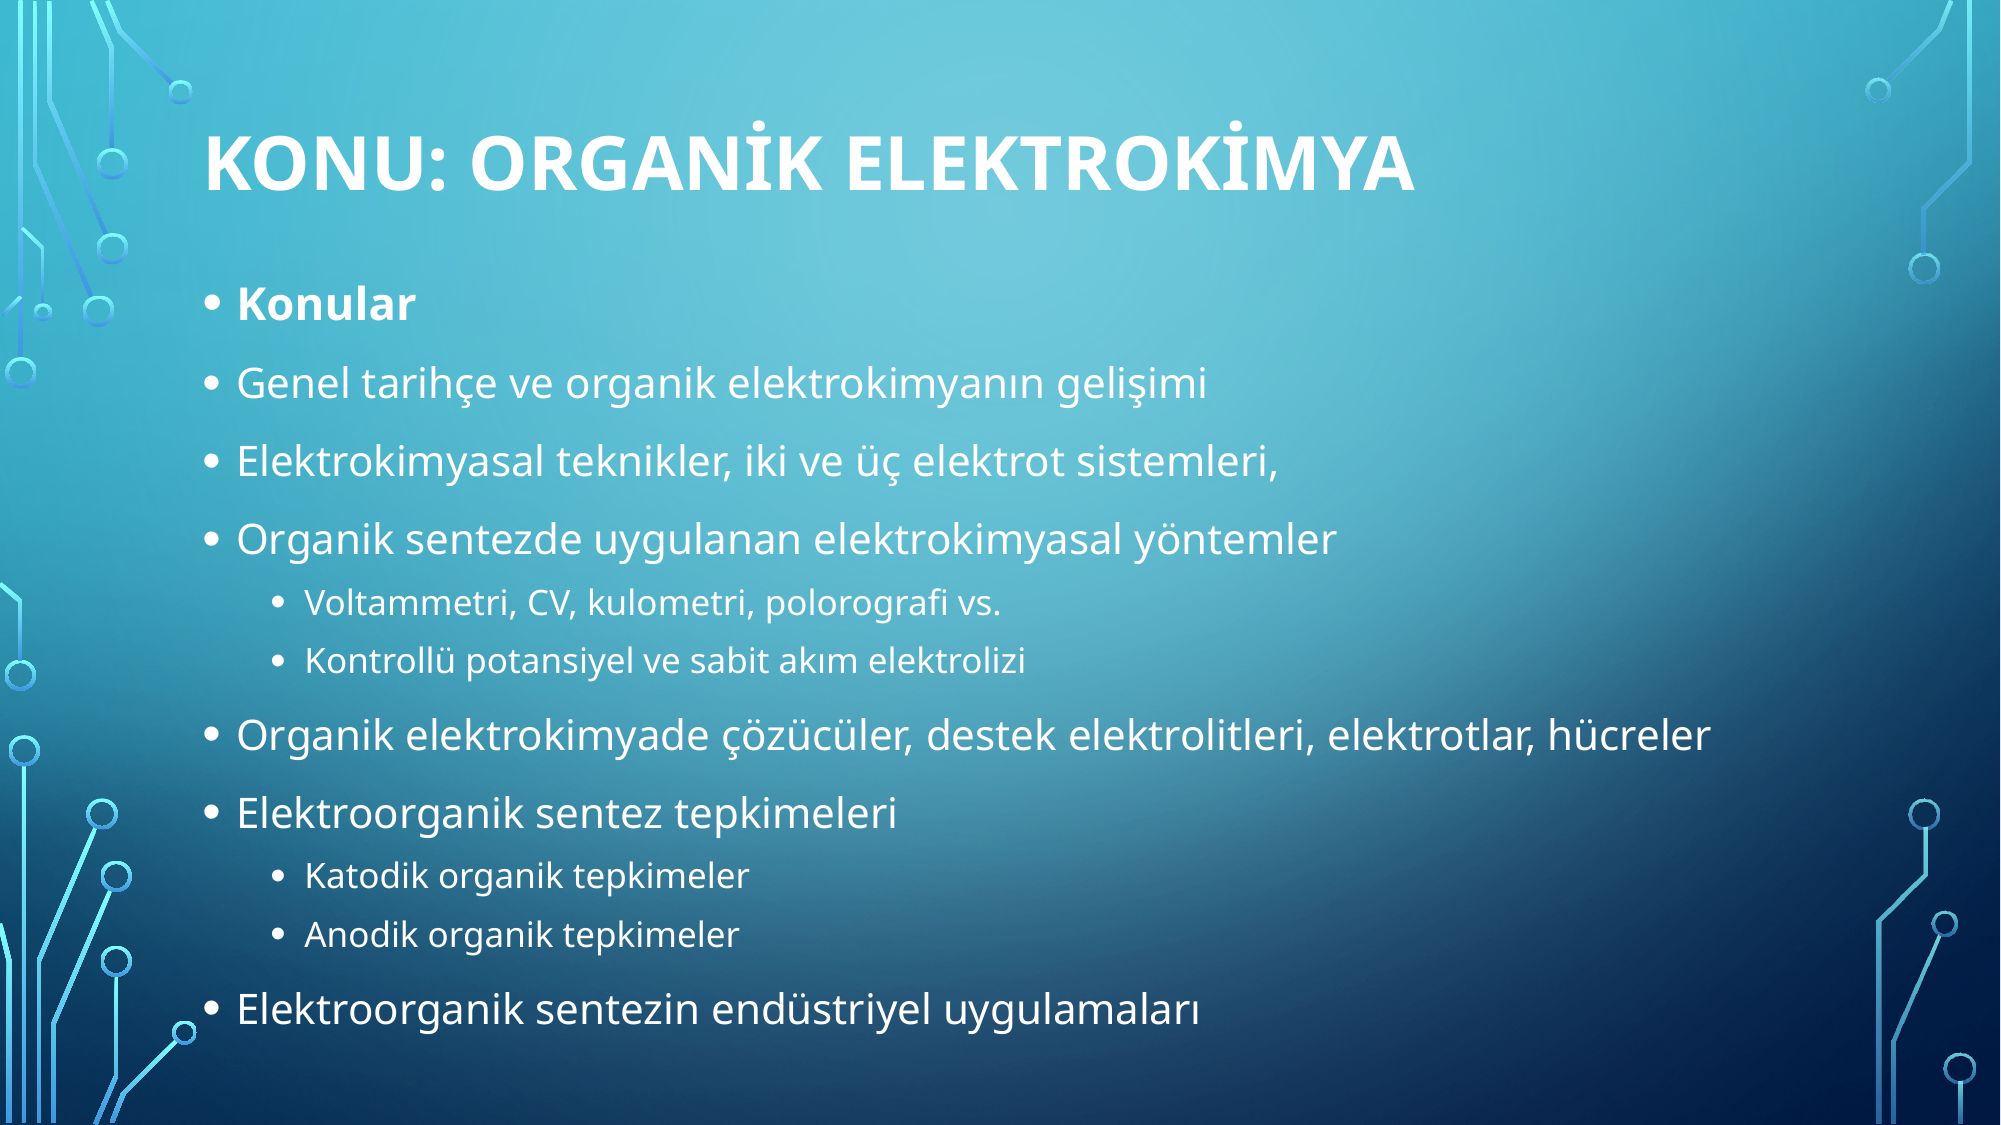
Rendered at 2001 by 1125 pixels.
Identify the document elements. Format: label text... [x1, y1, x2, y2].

list Konular Genel tarihçe ve organik elektrokimyanın gelişimi Elektrokimyasal teknikler, iki ve üç elektrot sistemleri, Organik sentezde uygulanan elektrokimyasal yöntemler Voltammetri, CV, kulometri, polorografi vs. Kontrollü potansiyel ve sabit akım elektrolizi Organik elektrokimyade çözücüler, destek elektrolitleri, elektrotlar, hücreler Elektroorganik sentez tepkimeleri Katodik organik tepkimeler Anodik organik tepkimeler Elektroorganik sentezin endüstriyel uygulamaları [187, 256, 1813, 1044]
title Konu: Organİk ELEKTROKİmya [187, 62, 1813, 256]
